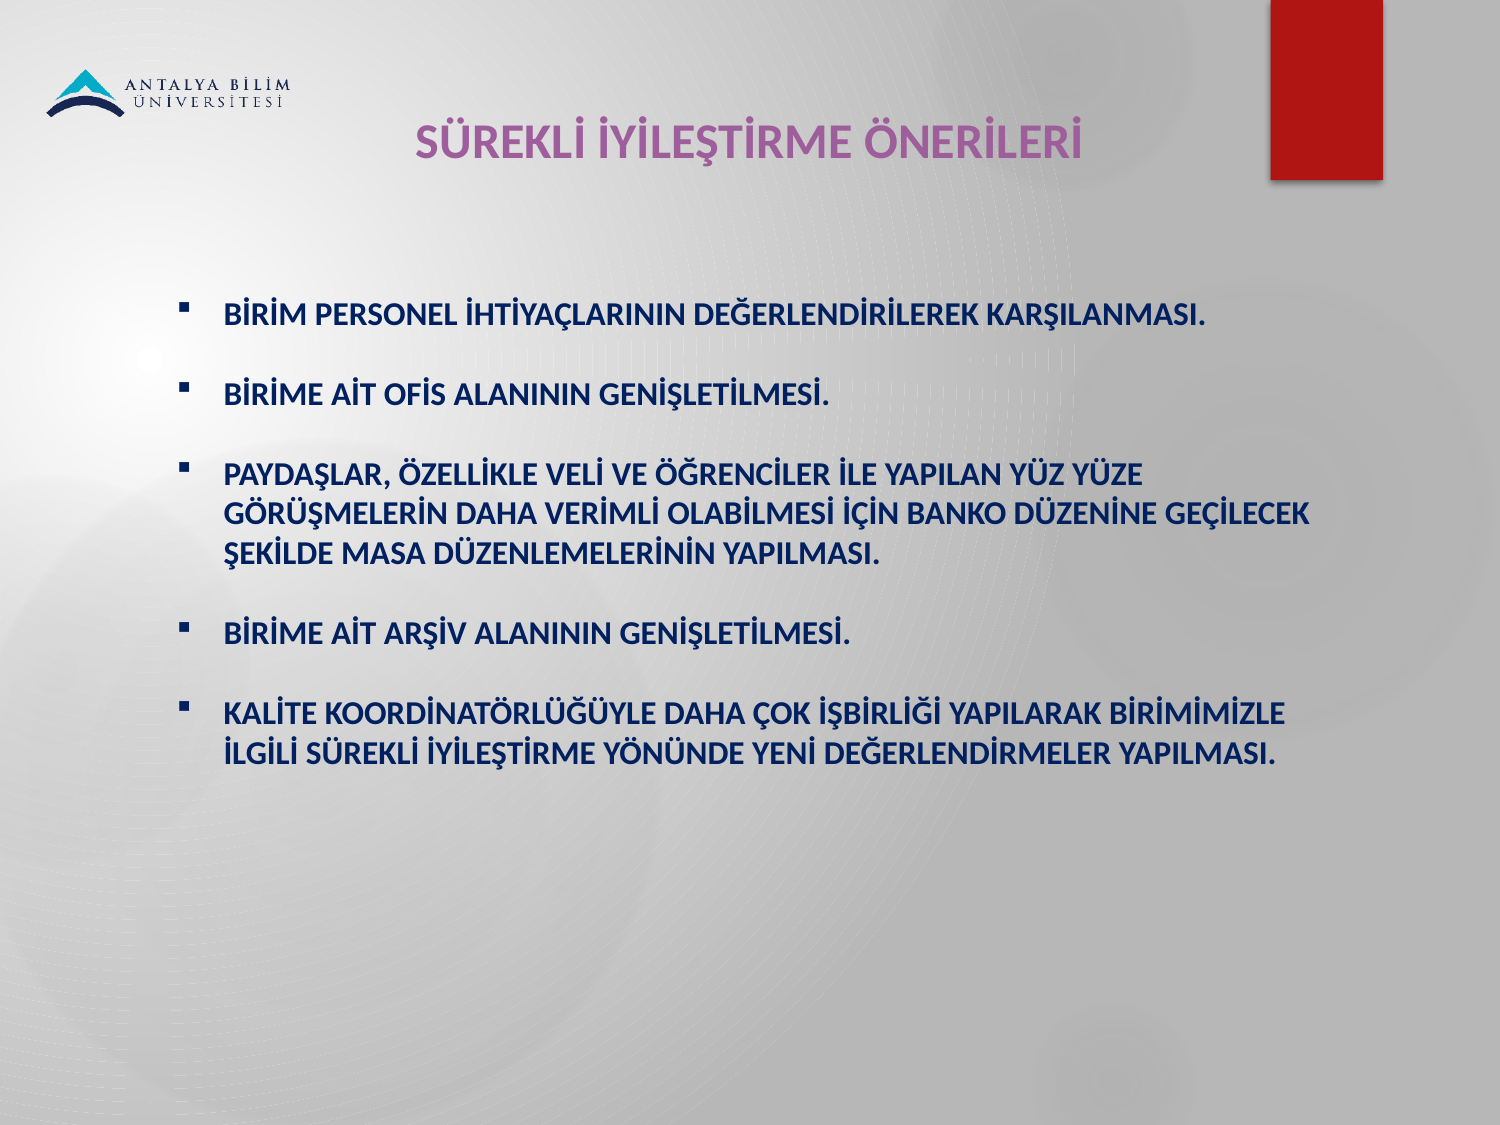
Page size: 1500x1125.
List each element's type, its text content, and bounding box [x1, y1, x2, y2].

picture [46, 67, 290, 120]
text_box BİRİM PERSONEL İHTİYAÇLARININ DEĞERLENDİRİLEREK KARŞILANMASI. BİRİME AİT OFİS ALANININ GENİŞLETİLMESİ. PAYDAŞLAR, ÖZELLİKLE VELİ VE ÖĞRENCİLER İLE YAPILAN YÜZ YÜZE GÖRÜŞMELERİN DAHA VERİMLİ OLABİLMESİ İÇİN BANKO DÜZENİNE GEÇİLECEK ŞEKİLDE MASA DÜZENLEMELERİNİN YAPILMASI. BİRİME AİT ARŞİV ALANININ GENİŞLETİLMESİ. KALİTE KOORDİNATÖRLÜĞÜYLE DAHA ÇOK İŞBİRLİĞİ YAPILARAK BİRİMİMİZLE İLGİLİ SÜREKLİ İYİLEŞTİRME YÖNÜNDE YENİ DEĞERLENDİRMELER YAPILMASI. [161, 284, 1328, 859]
text_box SÜREKLİ İYİLEŞTİRME ÖNERİLERİ [285, 76, 1215, 209]
